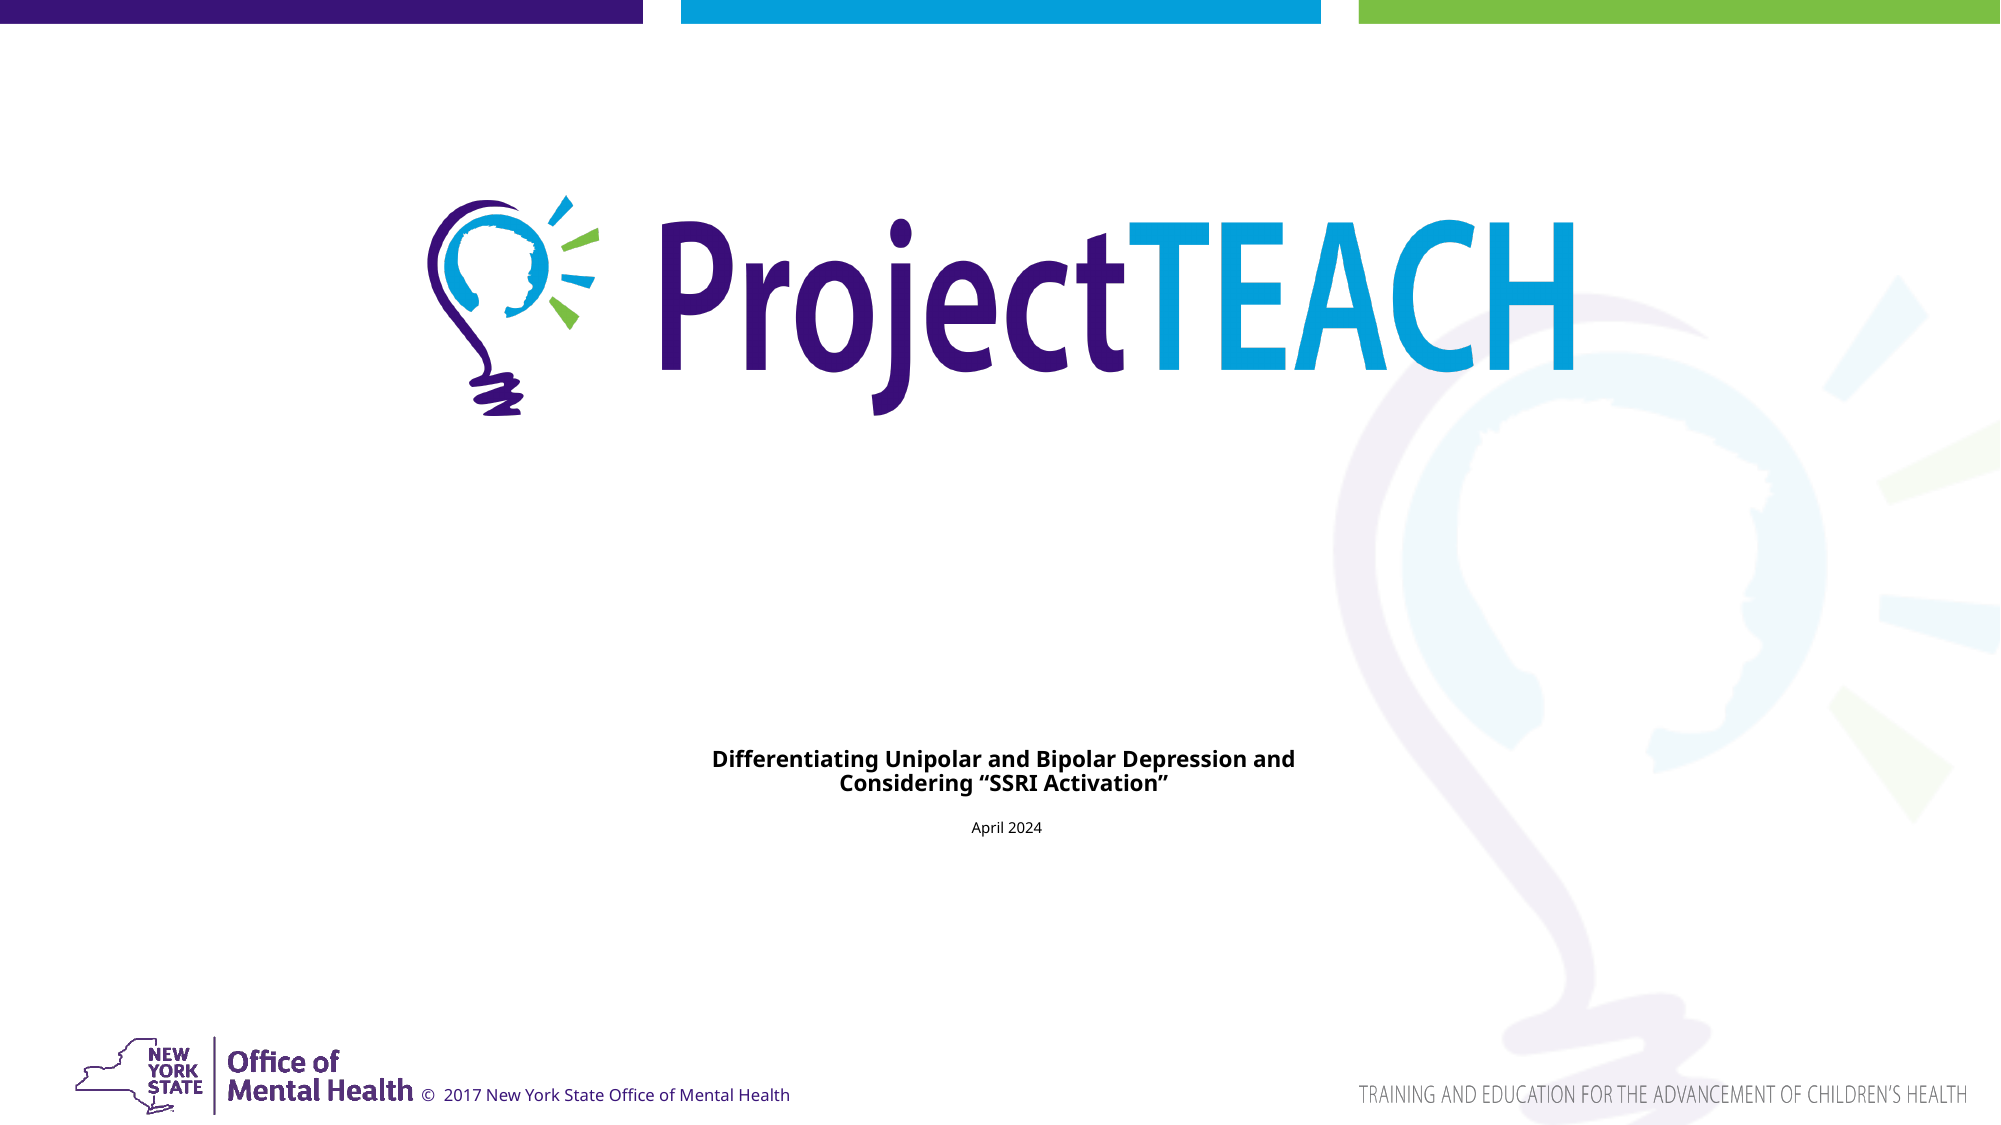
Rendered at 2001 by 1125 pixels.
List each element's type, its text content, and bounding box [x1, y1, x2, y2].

picture [426, 195, 1574, 416]
title Differentiating Unipolar and Bipolar Depression and Considering “SSRI Activation” April 2024 [39, 740, 1975, 845]
picture [1359, 1085, 1966, 1103]
picture [71, 1032, 417, 1119]
